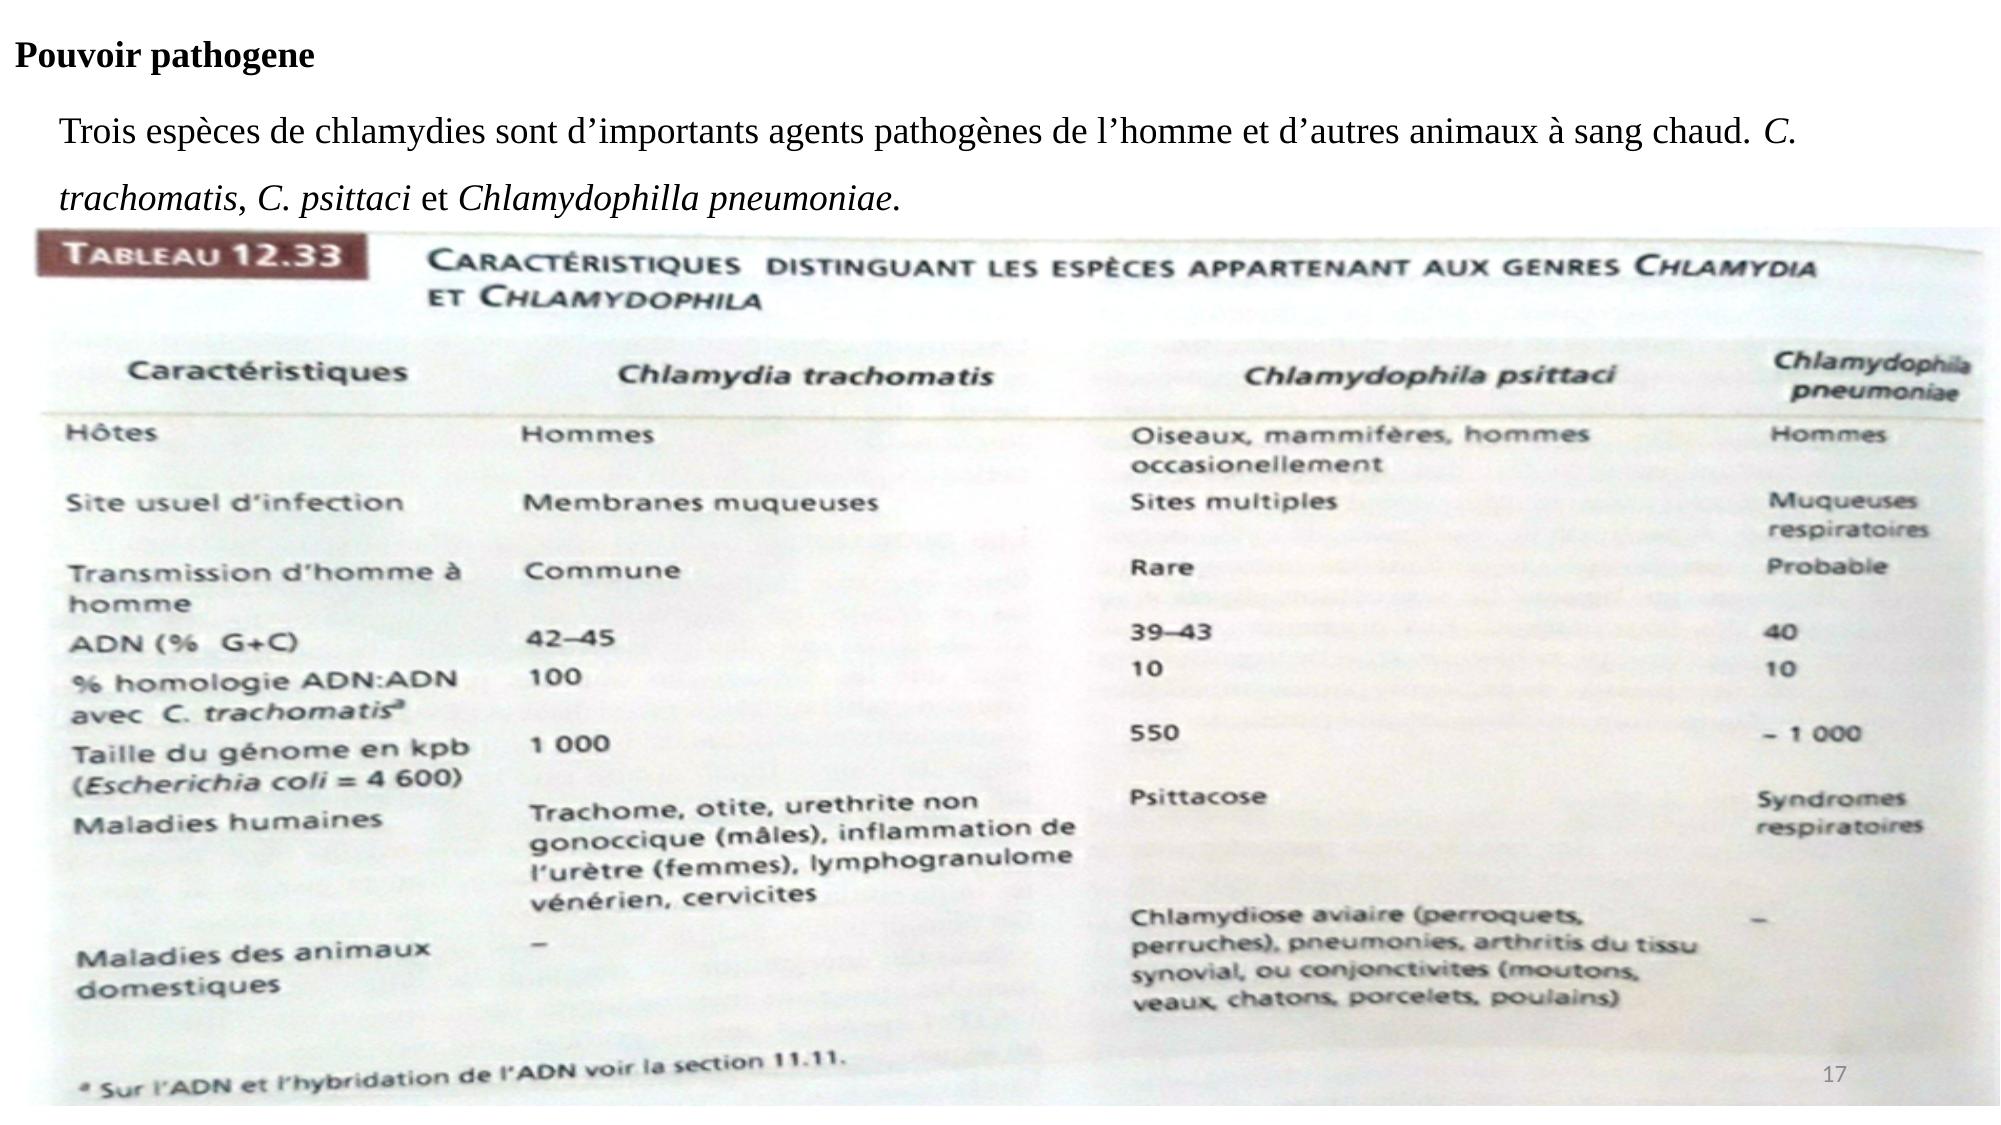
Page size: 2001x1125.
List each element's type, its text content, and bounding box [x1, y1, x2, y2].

picture [28, 227, 2000, 1106]
text_box Pouvoir pathogene [0, 0, 540, 83]
text_box Trois espèces de chlamydies sont d’importants agents pathogènes de l’homme et d’autres animaux à sang chaud. C. trachomatis, C. psittaci et Chlamydophilla pneumoniae. [43, 75, 1946, 226]
